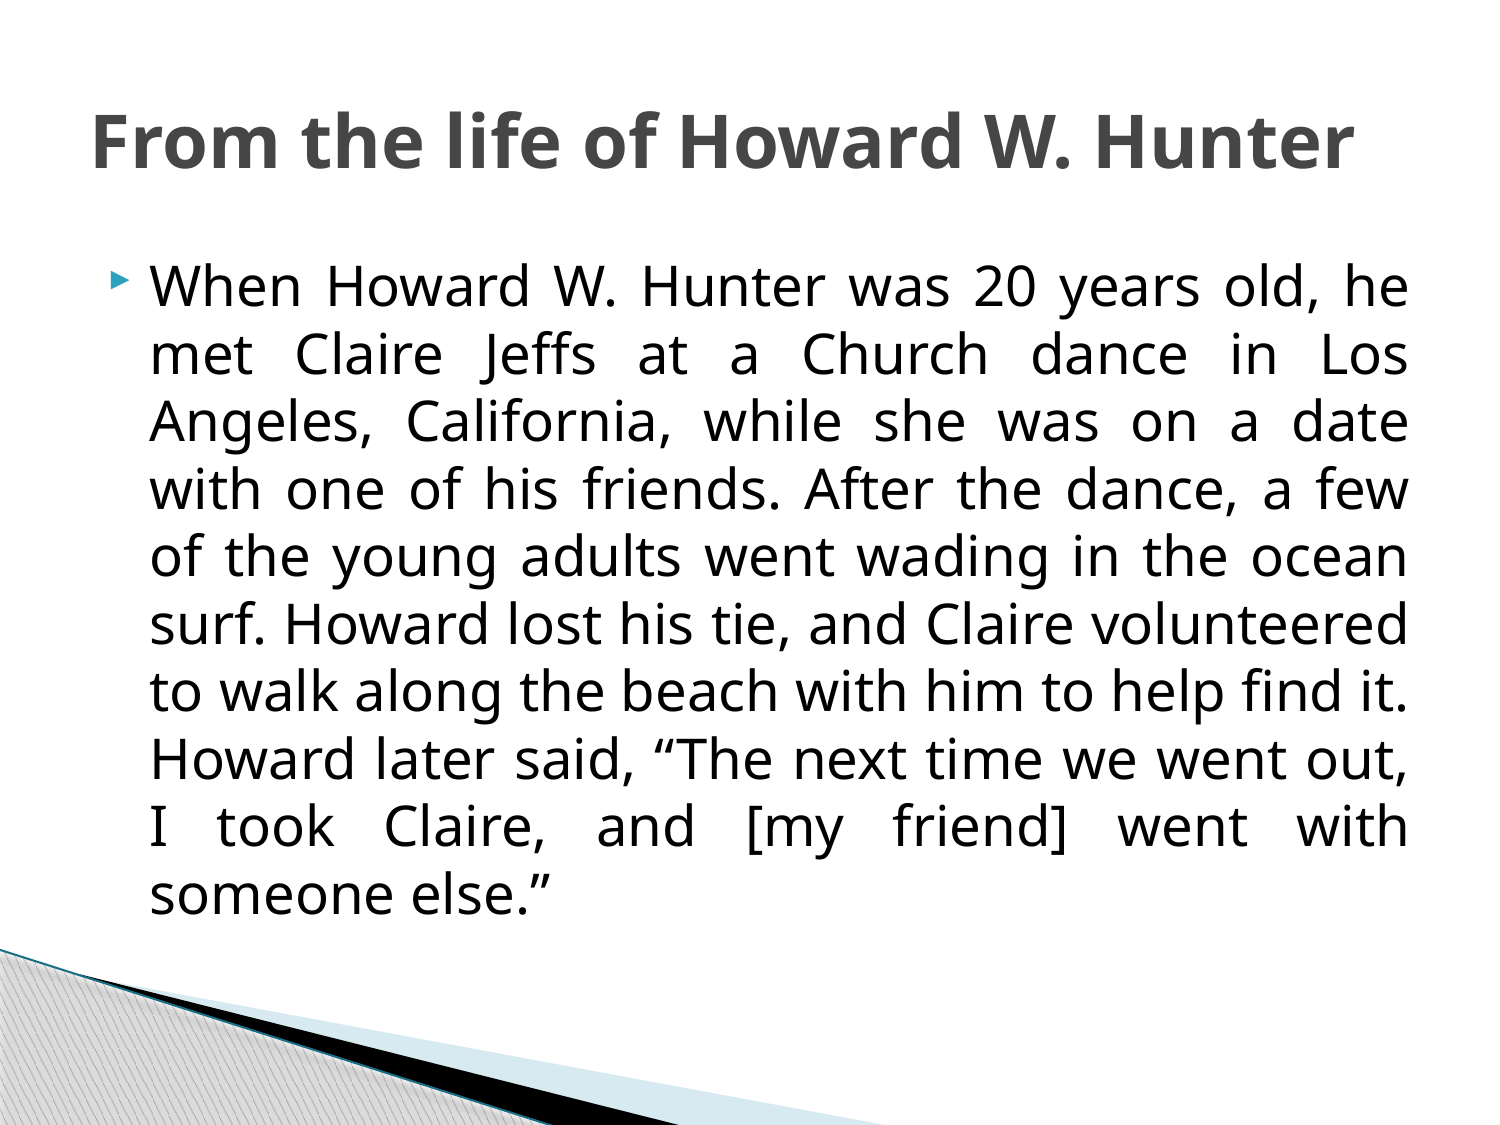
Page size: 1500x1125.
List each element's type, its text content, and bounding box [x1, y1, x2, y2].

title From the life of Howard W. Hunter [75, 45, 1425, 233]
list When Howard W. Hunter was 20 years old, he met Claire Jeffs at a Church dance in Los Angeles, California, while she was on a date with one of his friends. After the dance, a few of the young adults went wading in the ocean surf. Howard lost his tie, and Claire volunteered to walk along the beach with him to help find it. Howard later said, “The next time we went out, I took Claire, and [my friend] went with someone else.” [75, 243, 1425, 986]
